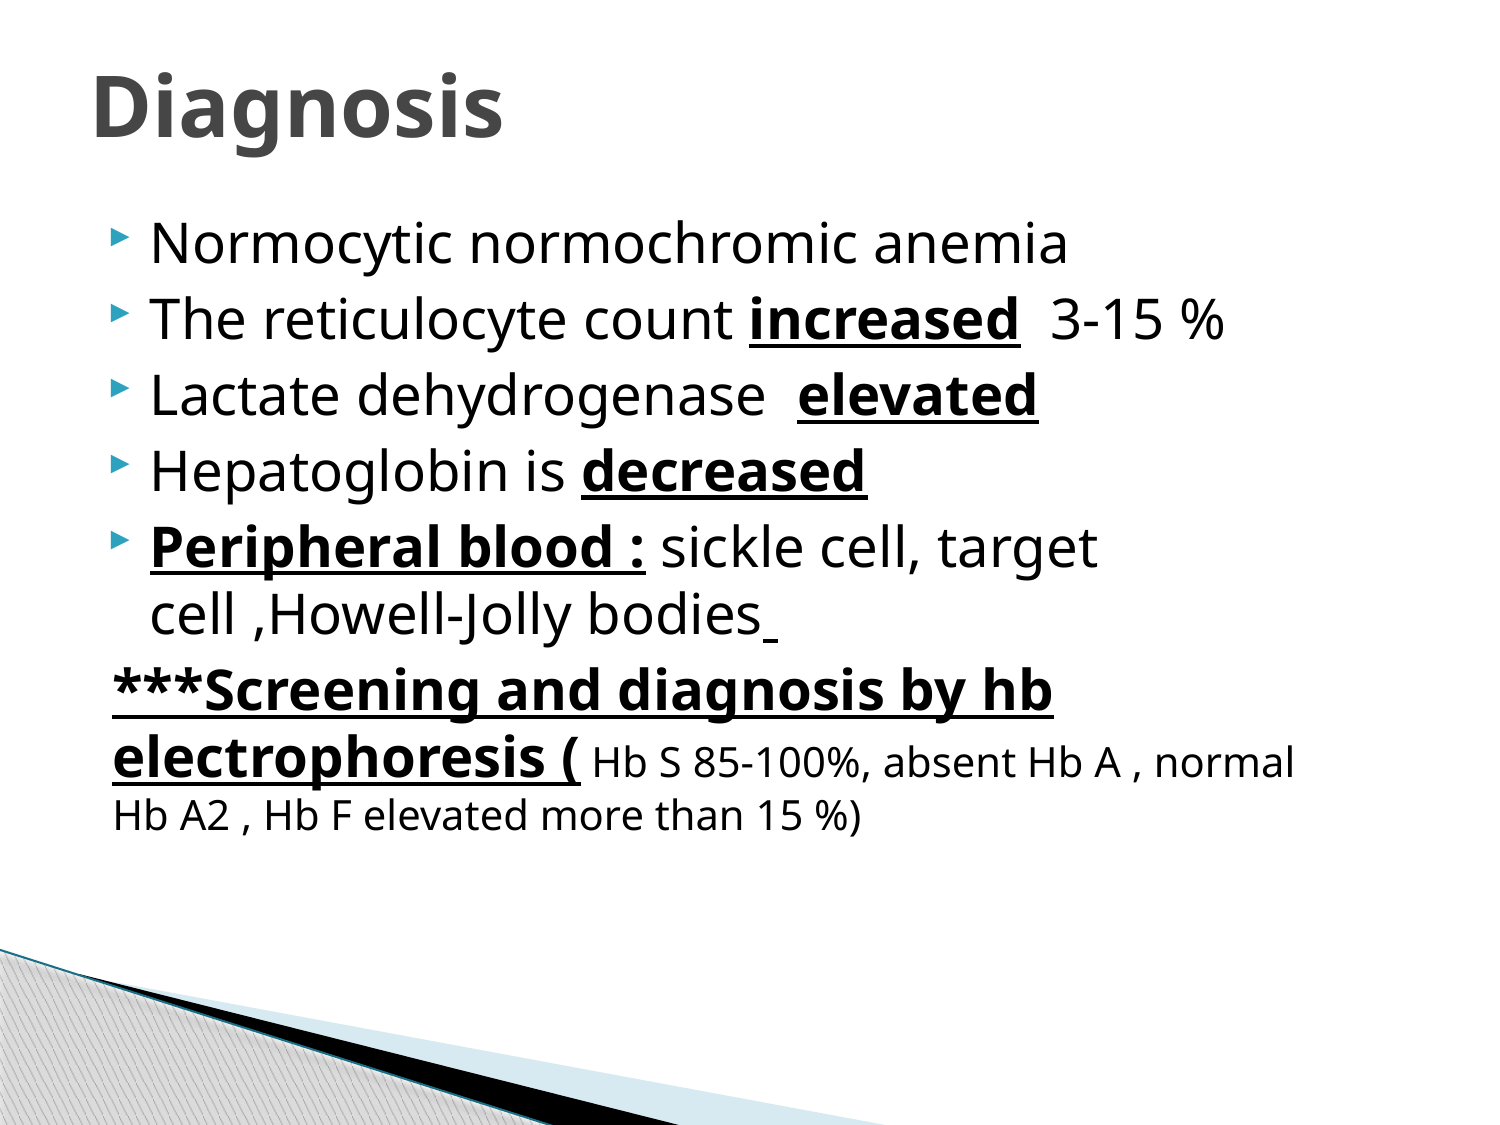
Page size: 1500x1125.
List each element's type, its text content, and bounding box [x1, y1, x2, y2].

text_box Normocytic normochromic anemia The reticulocyte count increased 3-15 % Lactate dehydrogenase elevated Hepatoglobin is decreased Peripheral blood : sickle cell, target cell ,Howell-Jolly bodies ***Screening and diagnosis by hb electrophoresis ( Hb S 85-100%, absent Hb A , normal Hb A2 , Hb F elevated more than 15 %) [75, 200, 1325, 988]
text_box Diagnosis [75, 45, 1325, 200]
